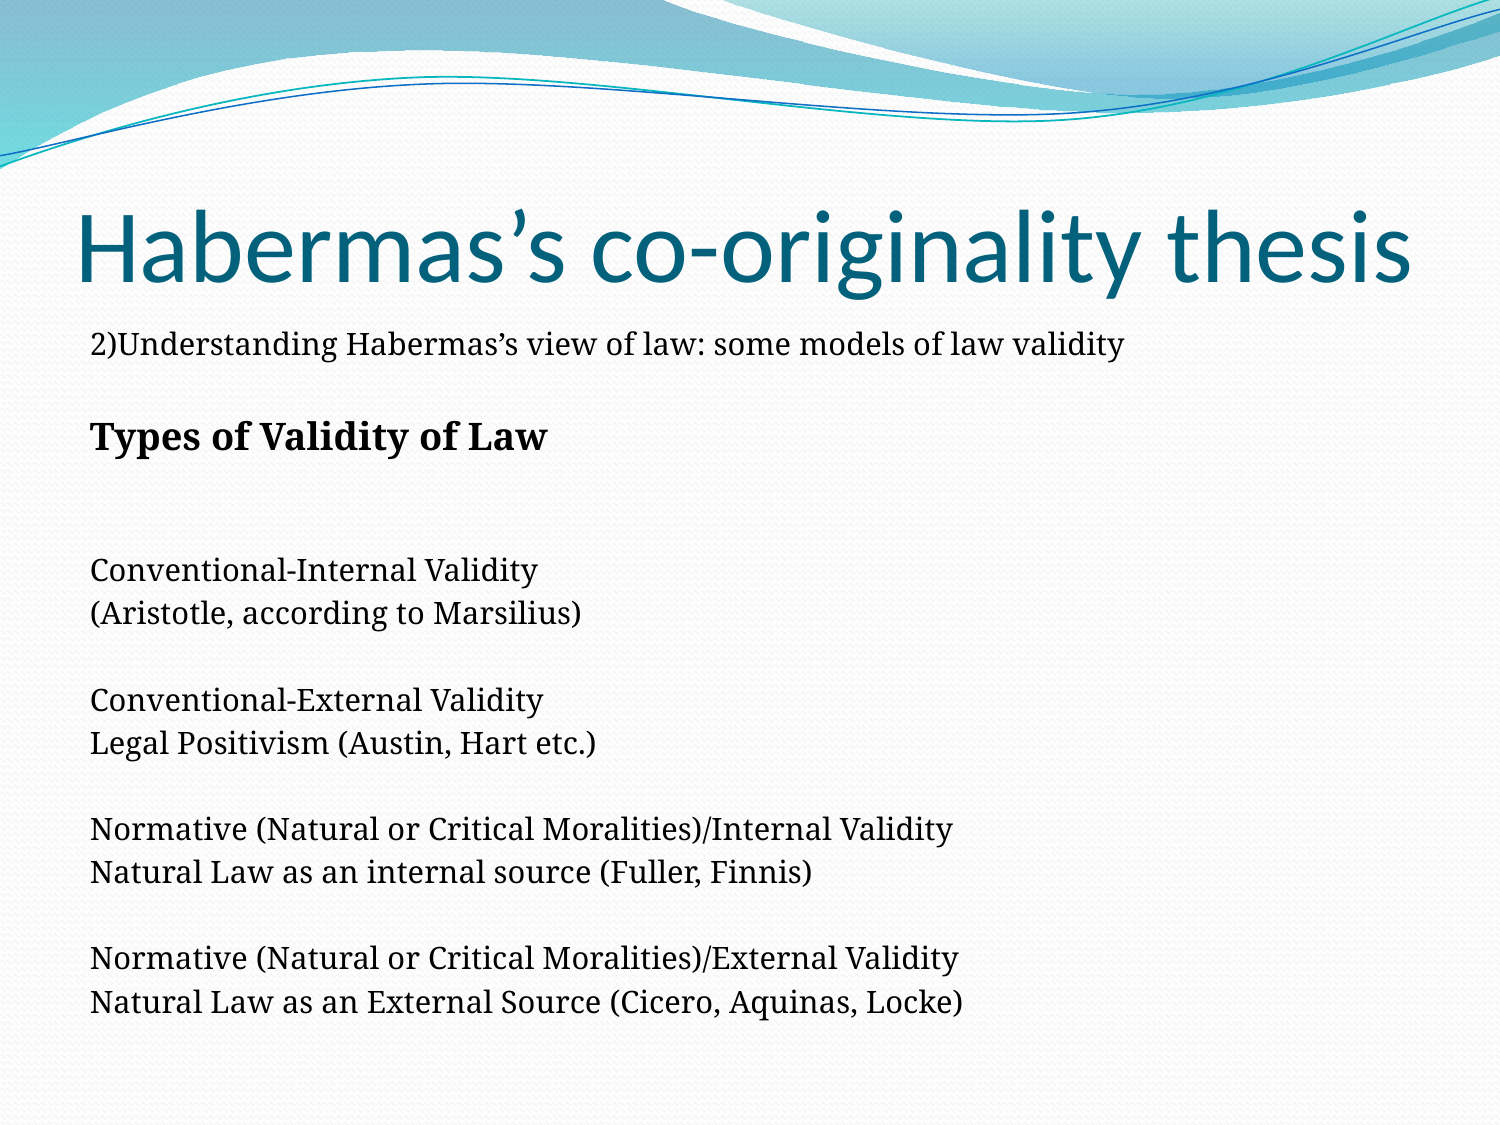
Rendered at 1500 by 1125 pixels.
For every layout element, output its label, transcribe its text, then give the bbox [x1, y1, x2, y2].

title Habermas’s co-originality thesis [75, 115, 1425, 303]
list 2)Understanding Habermas’s view of law: some models of law validity Types of Validity of Law Conventional-Internal Validity (Aristotle, according to Marsilius) Conventional-External Validity Legal Positivism (Austin, Hart etc.) Normative (Natural or Critical Moralities)/Internal Validity Natural Law as an internal source (Fuller, Finnis) Normative (Natural or Critical Moralities)/External Validity Natural Law as an External Source (Cicero, Aquinas, Locke) [75, 317, 1425, 1038]
